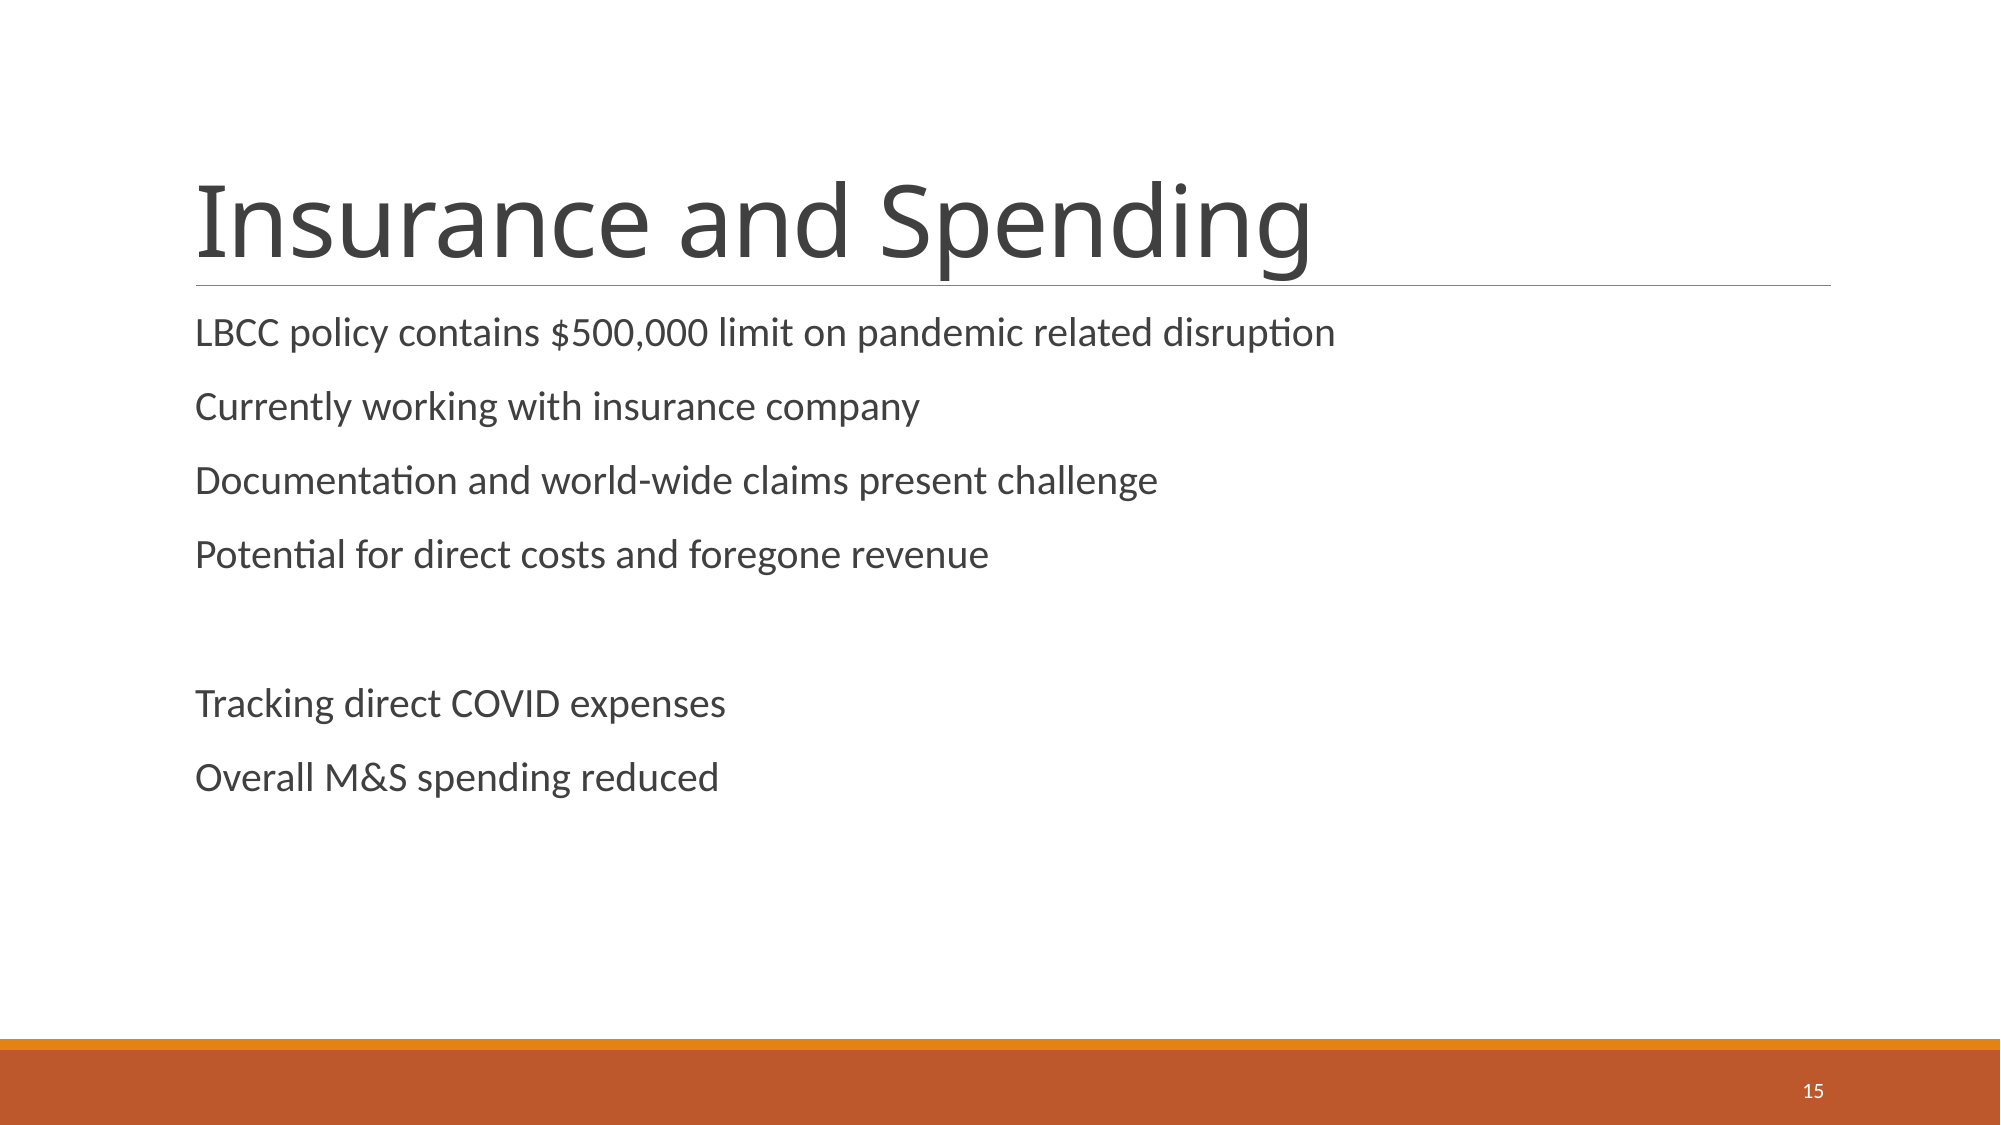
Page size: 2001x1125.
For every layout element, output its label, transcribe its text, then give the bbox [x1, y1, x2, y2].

title Insurance and Spending [180, 47, 1830, 285]
slide_number 15 [1624, 1059, 1840, 1120]
list LBCC policy contains $500,000 limit on pandemic related disruption Currently working with insurance company Documentation and world-wide claims present challenge Potential for direct costs and foregone revenue Tracking direct COVID expenses Overall M&S spending reduced [180, 302, 1830, 963]
